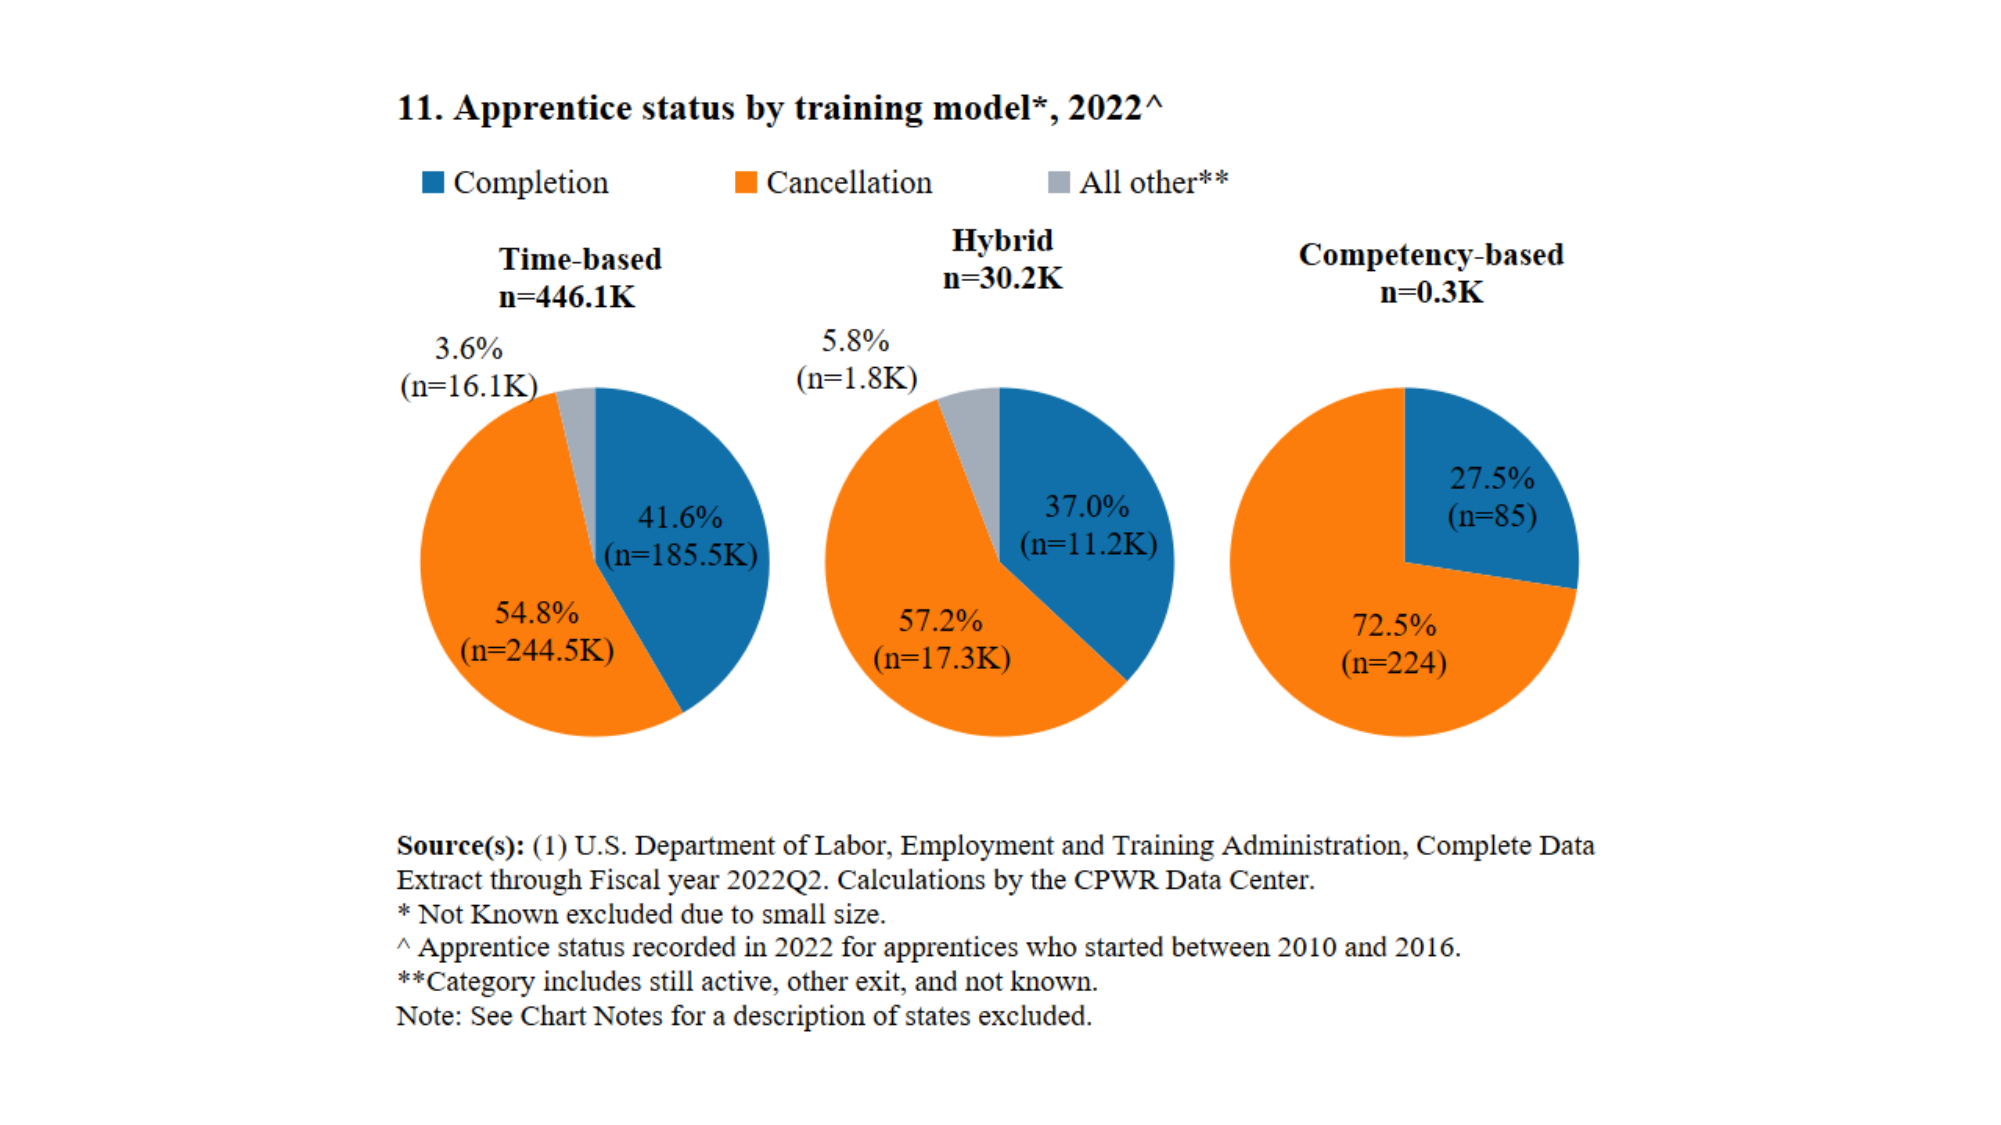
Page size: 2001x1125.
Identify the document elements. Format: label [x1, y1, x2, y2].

picture [374, 62, 1626, 1063]
